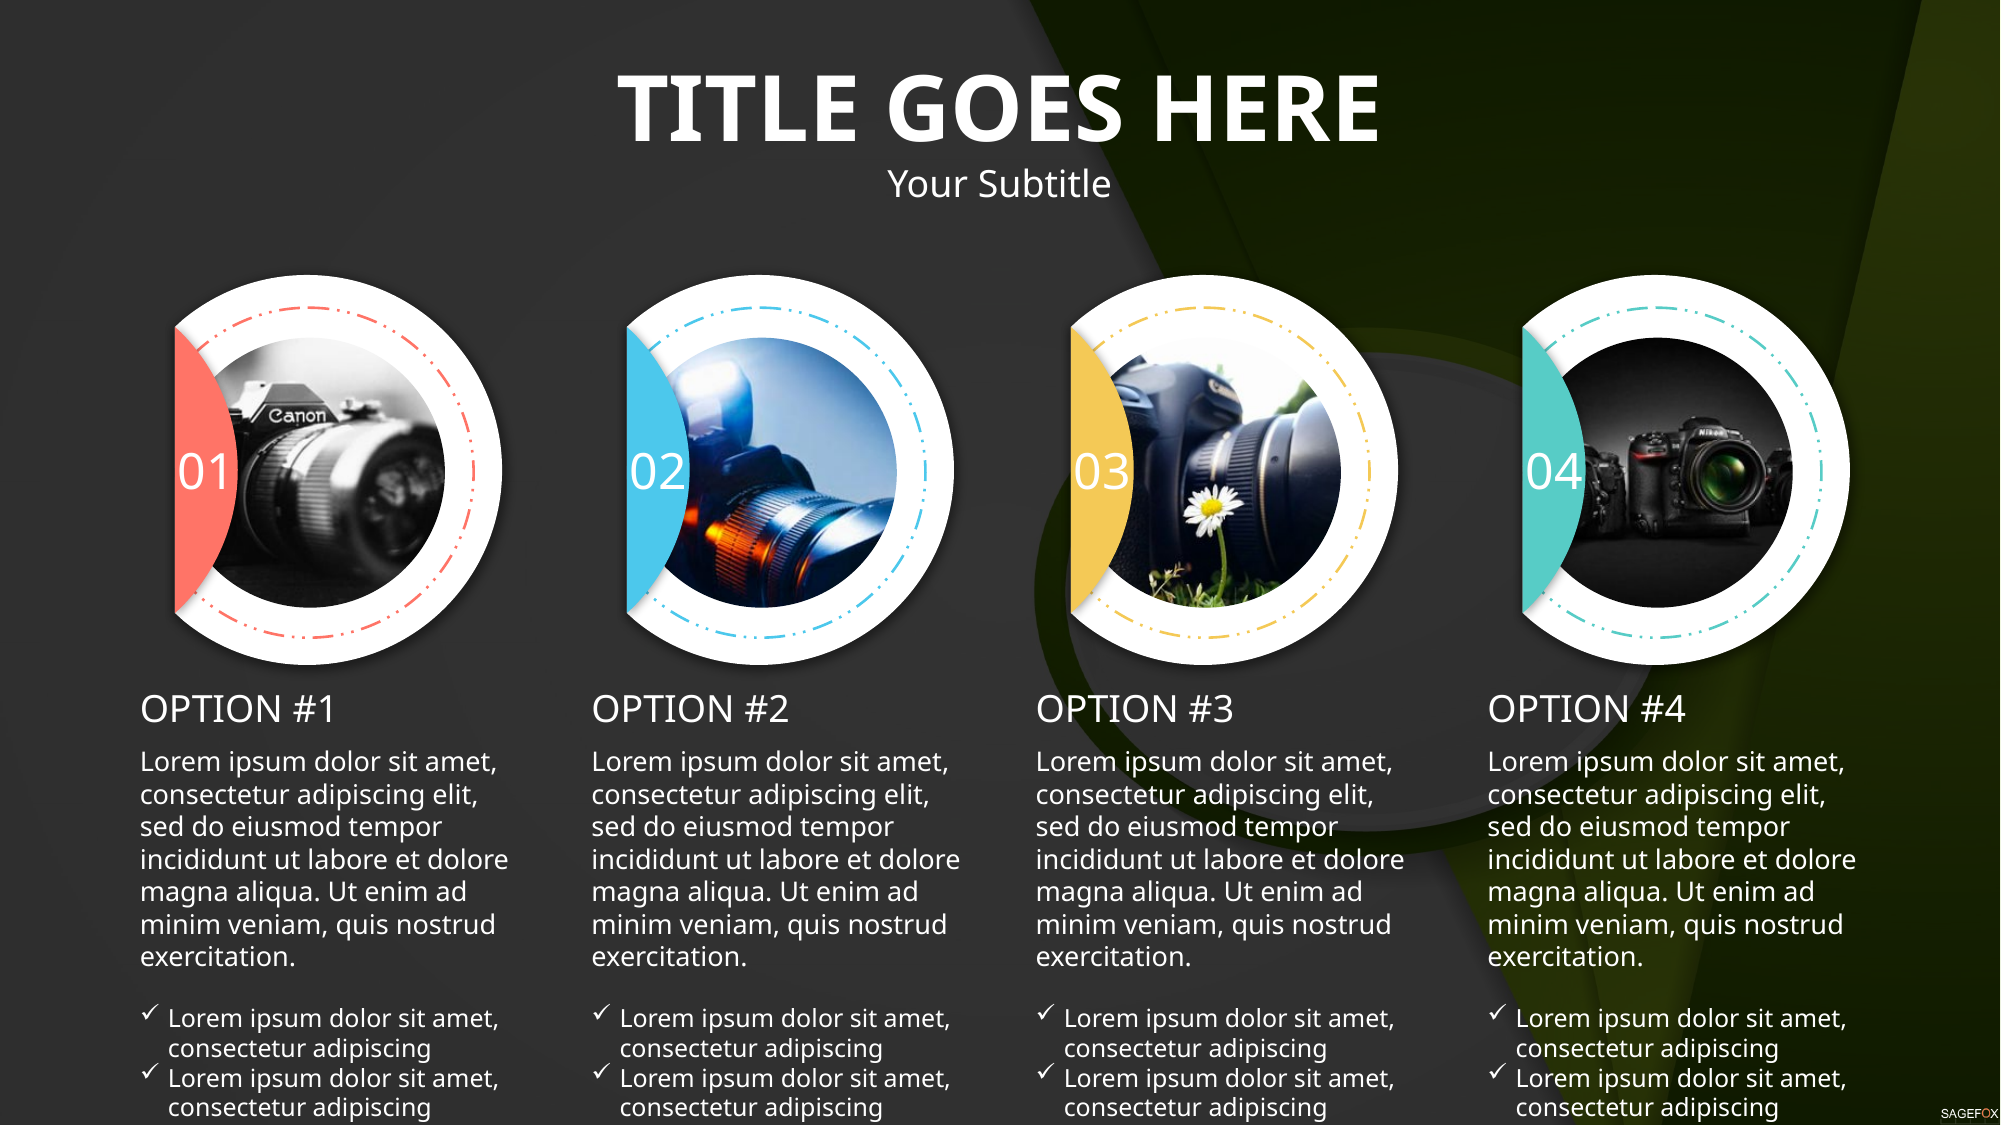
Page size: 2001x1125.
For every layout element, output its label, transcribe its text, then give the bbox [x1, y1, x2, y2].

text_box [174, 274, 503, 665]
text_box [161, 326, 252, 614]
text_box OPTION #3 Lorem ipsum dolor sit amet, consectetur adipiscing elit, sed do eiusmod tempor incididunt ut labore et dolore magna aliqua. Ut enim ad minim veniam, quis nostrud exercitation. Lorem ipsum dolor sit amet, consectetur adipiscing Lorem ipsum dolor sit amet, consectetur adipiscing [1020, 677, 1432, 1125]
text_box OPTION #1 Lorem ipsum dolor sit amet, consectetur adipiscing elit, sed do eiusmod tempor incididunt ut labore et dolore magna aliqua. Ut enim ad minim veniam, quis nostrud exercitation. Lorem ipsum dolor sit amet, consectetur adipiscing Lorem ipsum dolor sit amet, consectetur adipiscing [124, 677, 536, 1125]
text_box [1522, 274, 1850, 665]
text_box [1070, 274, 1399, 665]
text_box OPTION #2 Lorem ipsum dolor sit amet, consectetur adipiscing elit, sed do eiusmod tempor incididunt ut labore et dolore magna aliqua. Ut enim ad minim veniam, quis nostrud exercitation. Lorem ipsum dolor sit amet, consectetur adipiscing Lorem ipsum dolor sit amet, consectetur adipiscing [576, 677, 988, 1125]
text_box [1057, 326, 1148, 614]
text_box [1509, 326, 1600, 614]
text_box TITLE GOES HERE Your Subtitle [548, 42, 1452, 212]
picture [0, 0, 2001, 1125]
text_box OPTION #4 Lorem ipsum dolor sit amet, consectetur adipiscing elit, sed do eiusmod tempor incididunt ut labore et dolore magna aliqua. Ut enim ad minim veniam, quis nostrud exercitation. Lorem ipsum dolor sit amet, consectetur adipiscing Lorem ipsum dolor sit amet, consectetur adipiscing [1472, 677, 1884, 1125]
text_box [613, 326, 704, 614]
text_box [626, 274, 954, 665]
